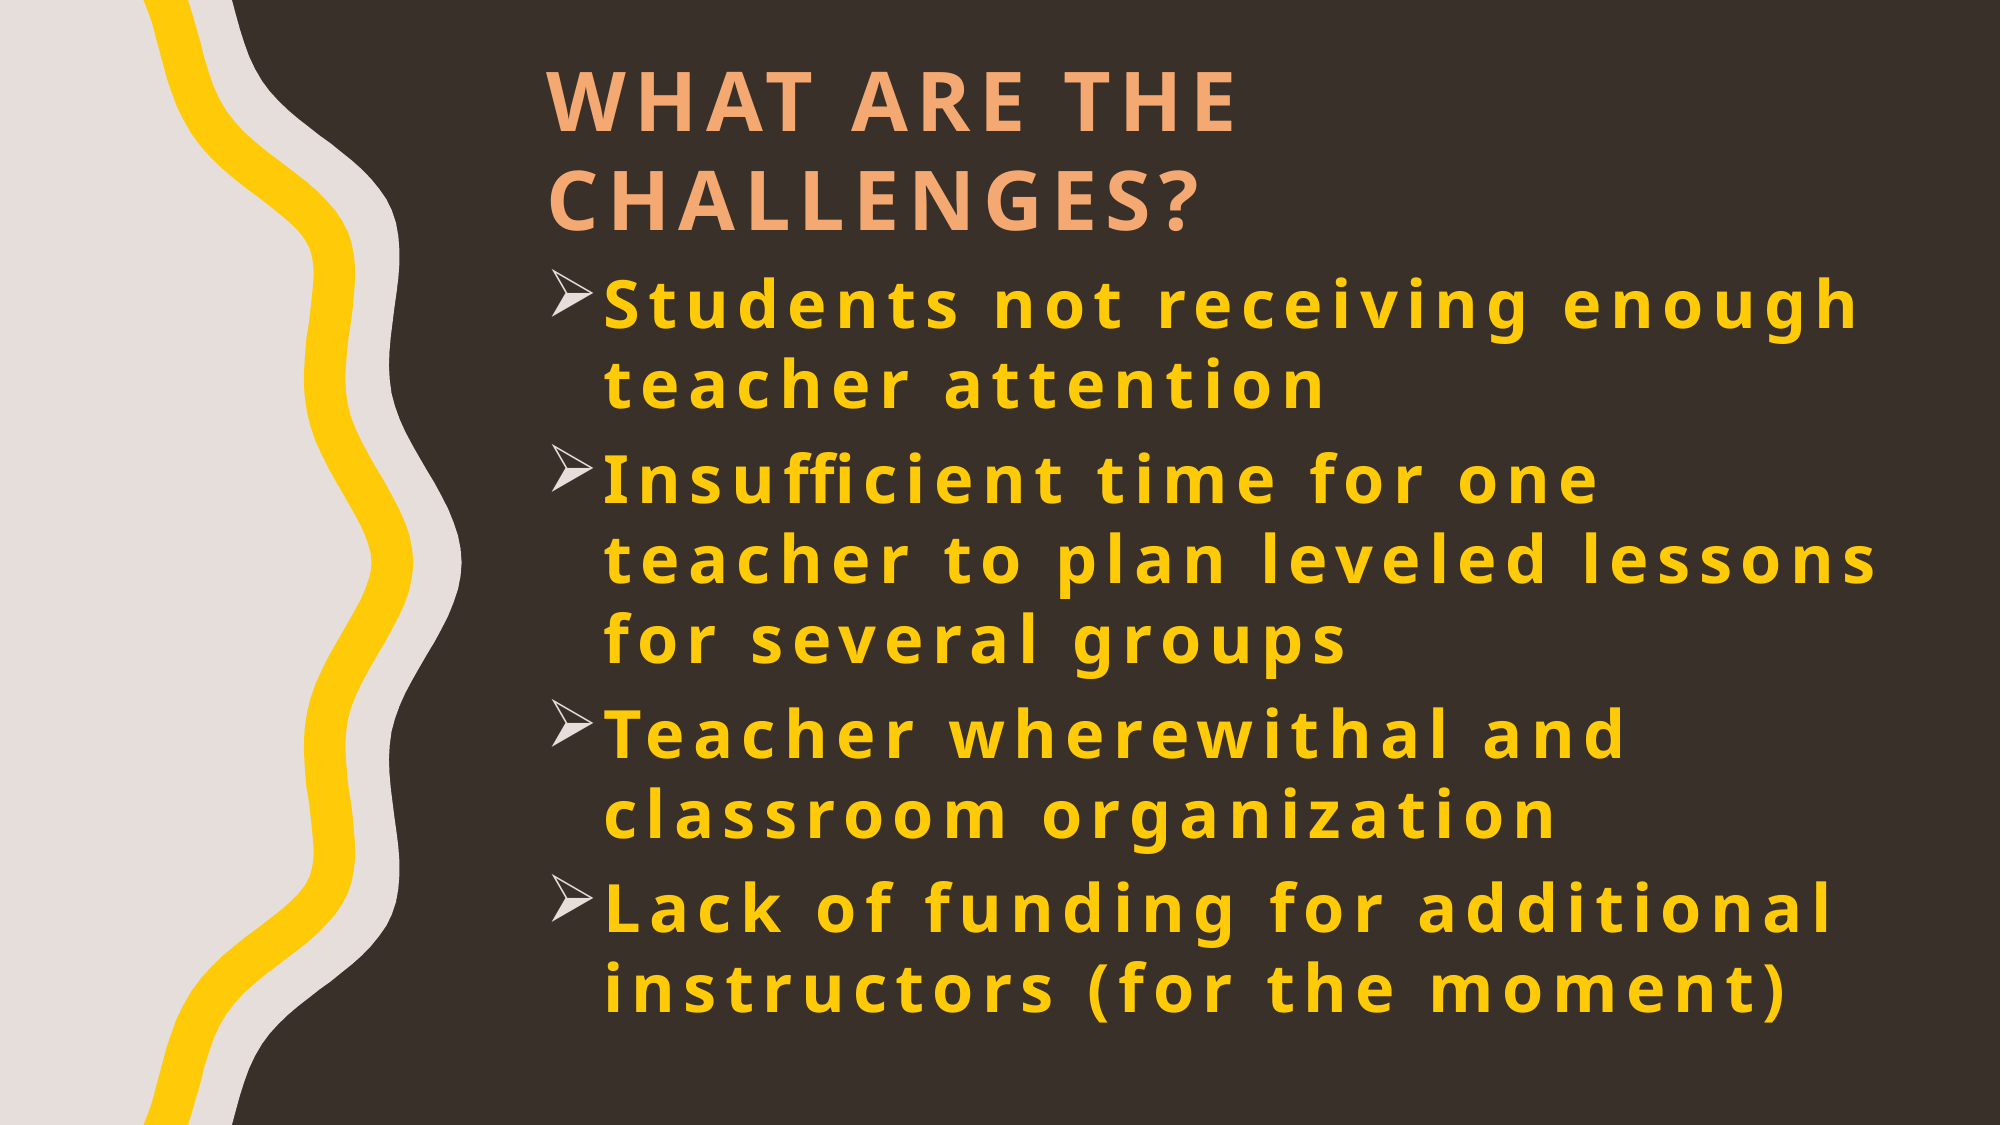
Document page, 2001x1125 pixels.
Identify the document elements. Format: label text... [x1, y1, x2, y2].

list Students not receiving enough teacher attention Insufficient time for one teacher to plan leveled lessons for several groups Teacher wherewithal and classroom organization Lack of funding for additional instructors (for the moment) [531, 255, 1911, 1068]
text_box What are the challenges? [531, 41, 1911, 255]
